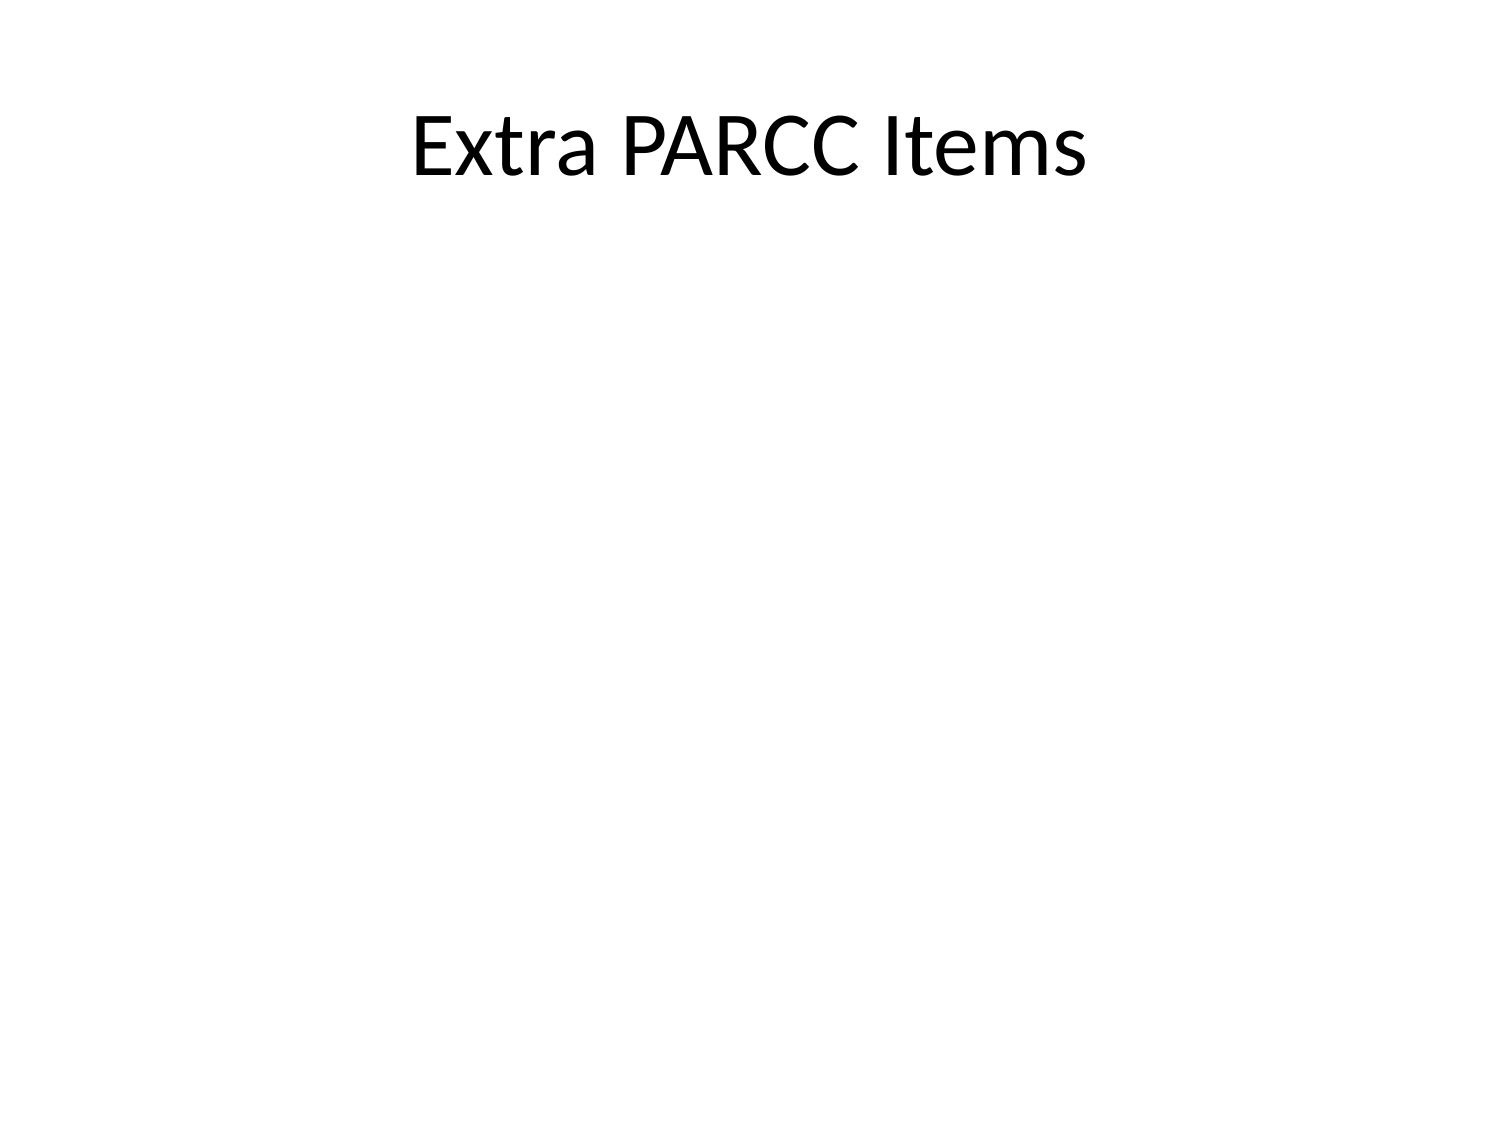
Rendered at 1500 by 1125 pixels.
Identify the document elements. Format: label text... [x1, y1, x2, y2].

title Extra PARCC Items [75, 45, 1425, 233]
